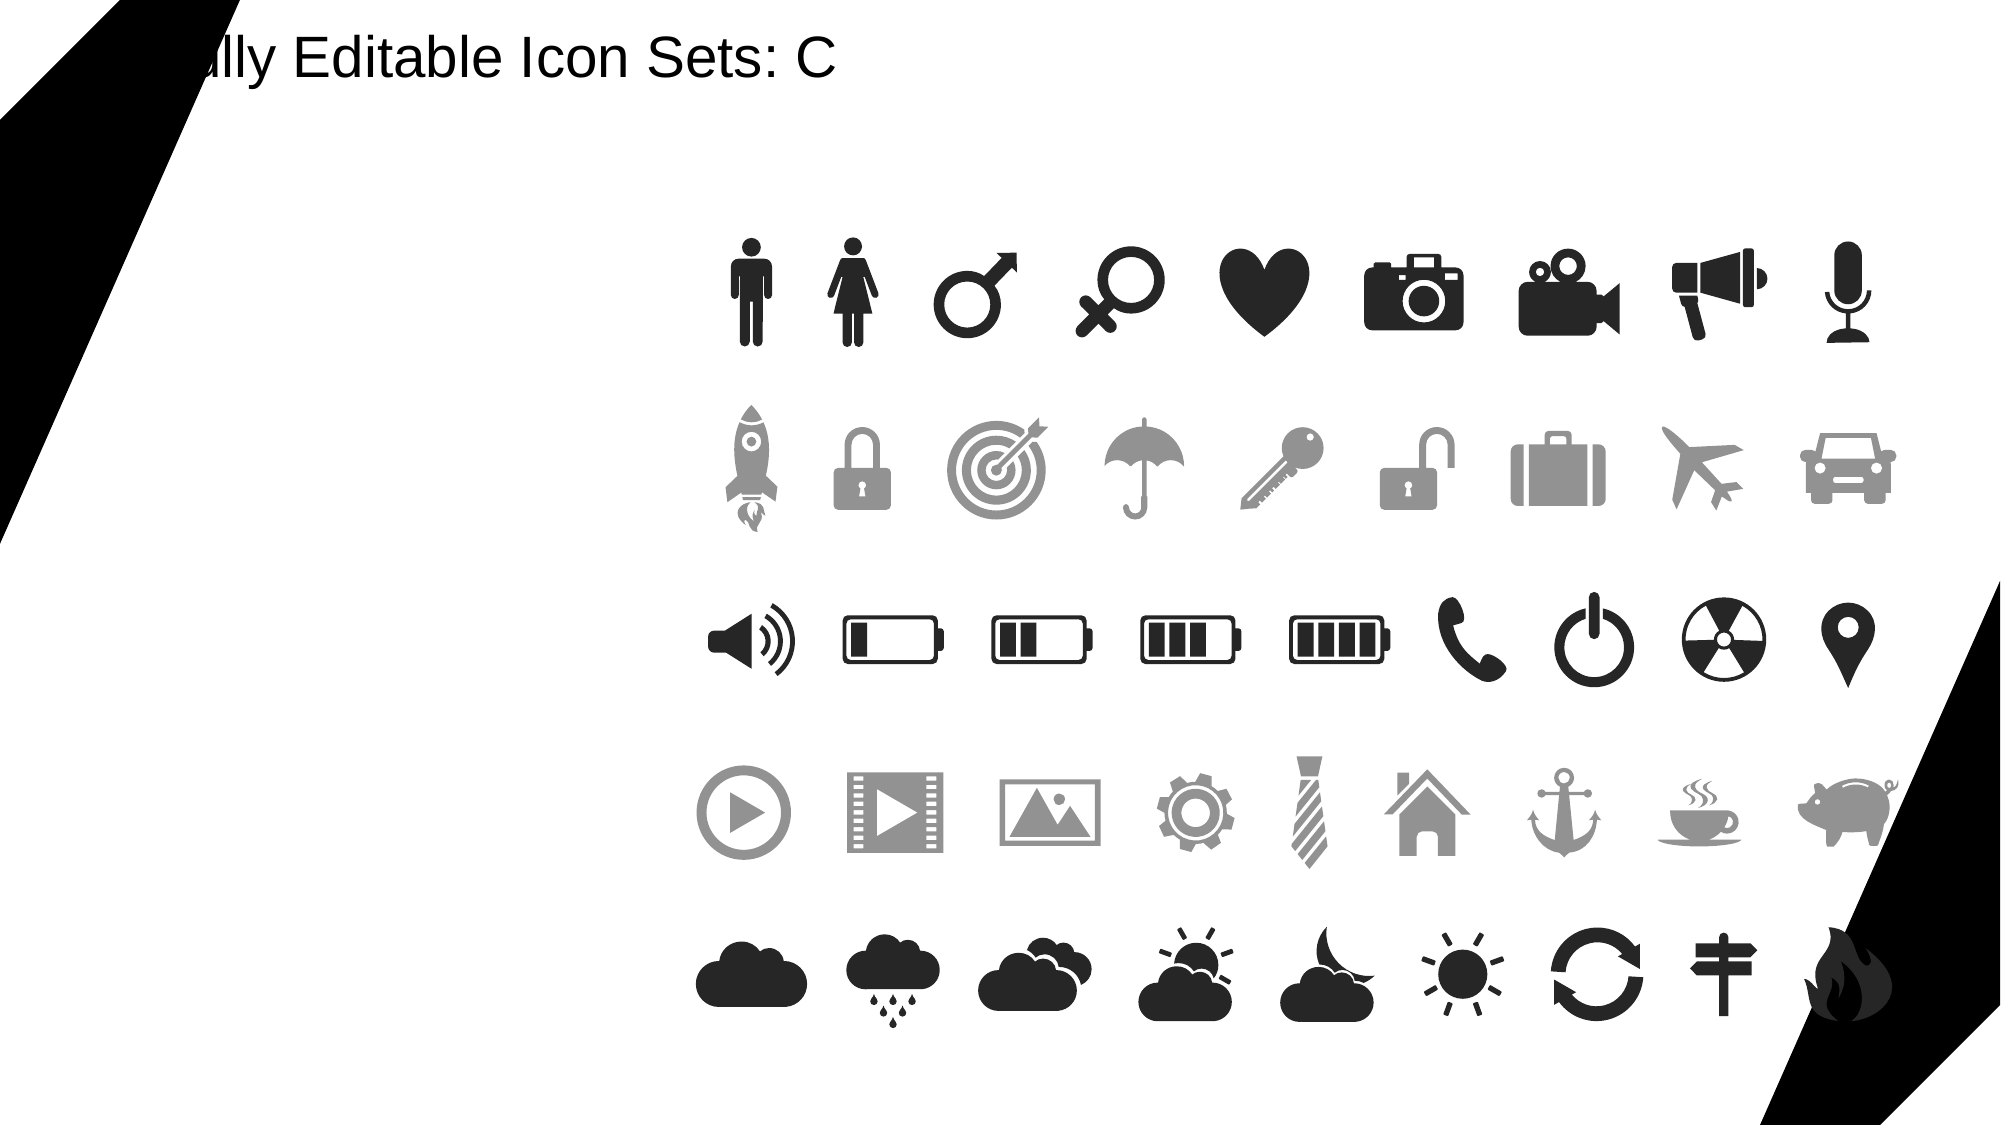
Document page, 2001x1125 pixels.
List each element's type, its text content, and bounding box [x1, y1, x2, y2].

text_box [1176, 926, 1188, 941]
text_box [1671, 247, 1769, 342]
text_box [990, 614, 1094, 666]
text_box [977, 936, 1093, 1012]
text_box [1436, 596, 1508, 683]
text_box [1363, 252, 1465, 332]
list Fully Editable Icon Sets: C [101, 20, 2000, 140]
text_box [1591, 443, 1607, 508]
text_box [832, 425, 892, 511]
text_box [946, 415, 1051, 521]
text_box [1420, 955, 1437, 967]
text_box [841, 614, 945, 666]
text_box [694, 940, 809, 1008]
text_box [845, 933, 941, 1007]
text_box [878, 1002, 889, 1018]
text_box [1155, 771, 1236, 854]
text_box [1823, 289, 1873, 344]
text_box [757, 623, 772, 658]
text_box [826, 236, 880, 349]
text_box [1422, 984, 1439, 998]
text_box [1288, 614, 1392, 666]
text_box [1218, 247, 1311, 339]
text_box [1486, 984, 1503, 998]
text_box [846, 771, 944, 854]
text_box [1139, 614, 1243, 666]
text_box [763, 612, 784, 668]
text_box [1437, 948, 1489, 1000]
text_box [1820, 601, 1876, 691]
text_box [1524, 766, 1604, 859]
text_box [1204, 926, 1217, 941]
text_box [1219, 947, 1235, 959]
text_box [1798, 432, 1898, 505]
text_box [695, 764, 793, 861]
text_box [1527, 429, 1589, 508]
text_box [1802, 926, 1894, 1023]
text_box [1553, 590, 1636, 689]
text_box [1680, 596, 1768, 683]
text_box [1833, 240, 1863, 306]
text_box [1440, 931, 1454, 948]
text_box [1074, 245, 1166, 339]
text_box [1517, 247, 1621, 337]
text_box [1137, 941, 1233, 1023]
text_box [1103, 416, 1186, 521]
text_box [897, 1002, 908, 1018]
text_box [1553, 975, 1645, 1023]
text_box [1655, 777, 1744, 848]
text_box [1442, 1000, 1454, 1018]
text_box [1472, 931, 1485, 948]
text_box [1381, 766, 1474, 857]
text_box [1471, 1000, 1484, 1018]
text_box [1549, 926, 1641, 974]
text_box [707, 611, 753, 671]
text_box [1279, 923, 1378, 1023]
text_box [1378, 425, 1456, 511]
text_box [888, 1014, 898, 1030]
text_box [1290, 755, 1329, 871]
text_box [724, 403, 779, 534]
text_box [932, 251, 1019, 340]
text_box [1509, 443, 1525, 508]
text_box [768, 601, 796, 678]
text_box [729, 236, 774, 348]
text_box [1239, 426, 1325, 511]
text_box [1688, 931, 1759, 1018]
text_box [999, 778, 1102, 847]
text_box [1796, 777, 1900, 848]
text_box [1488, 955, 1506, 967]
text_box [1660, 425, 1747, 513]
